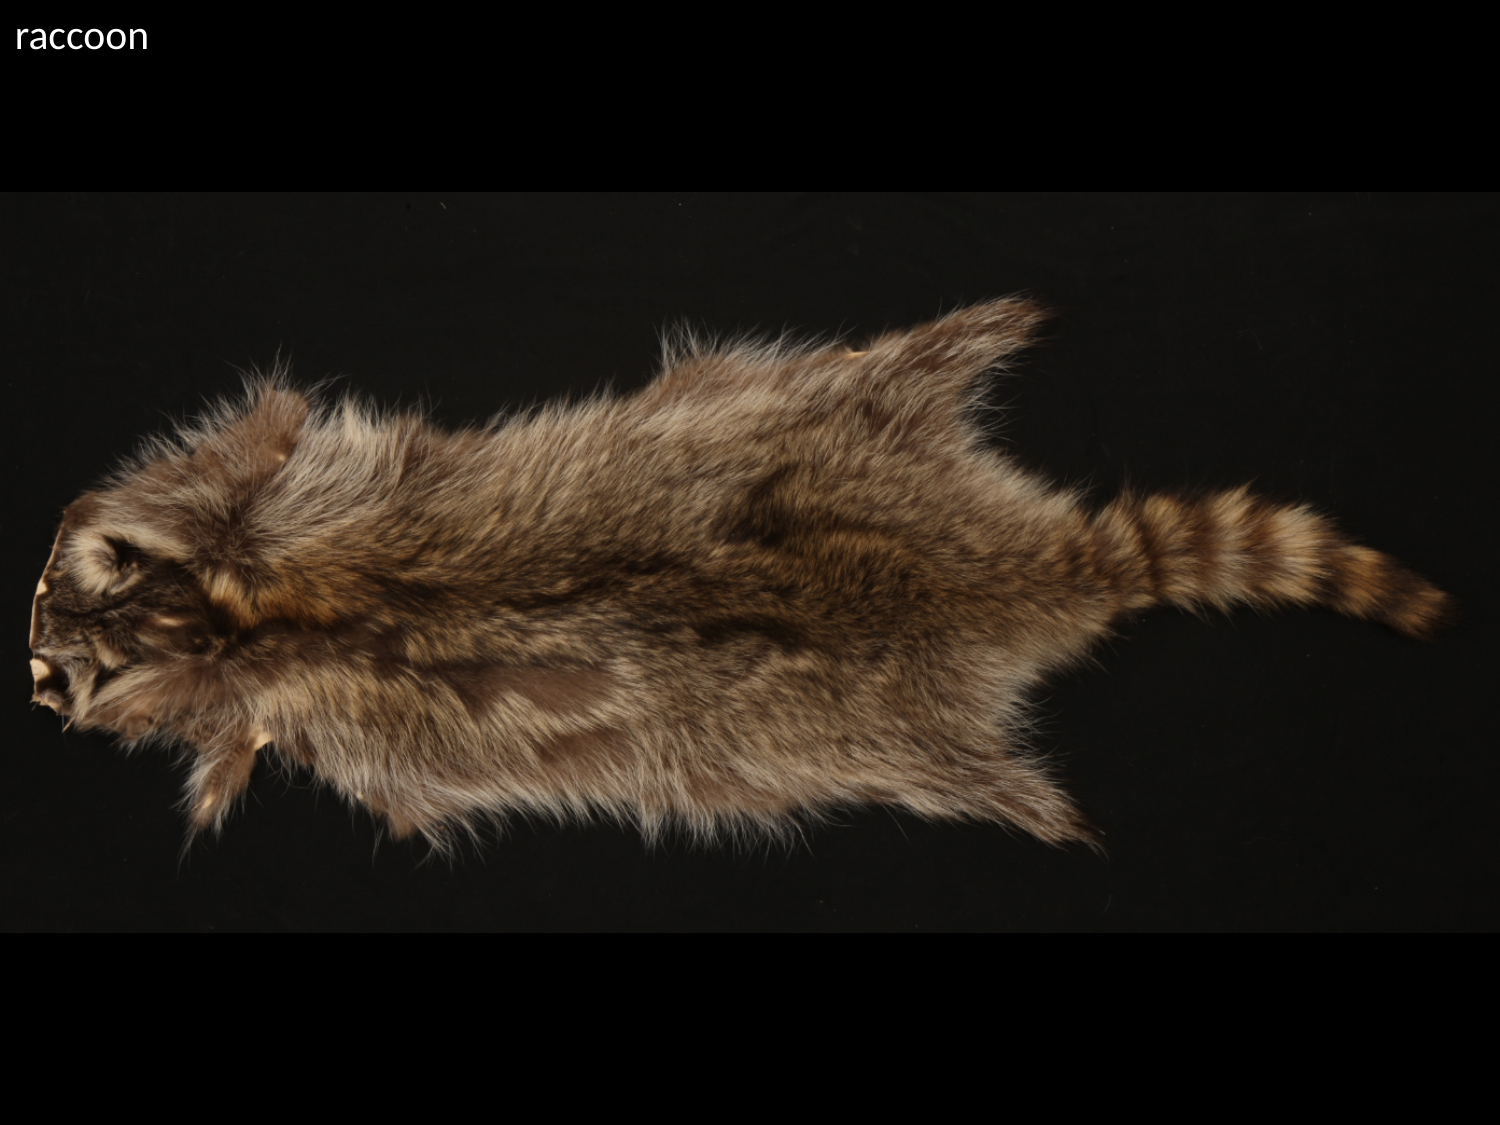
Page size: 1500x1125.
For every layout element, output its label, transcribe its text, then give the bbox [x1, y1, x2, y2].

picture [0, 192, 1500, 933]
text_box raccoon [0, 0, 425, 65]
